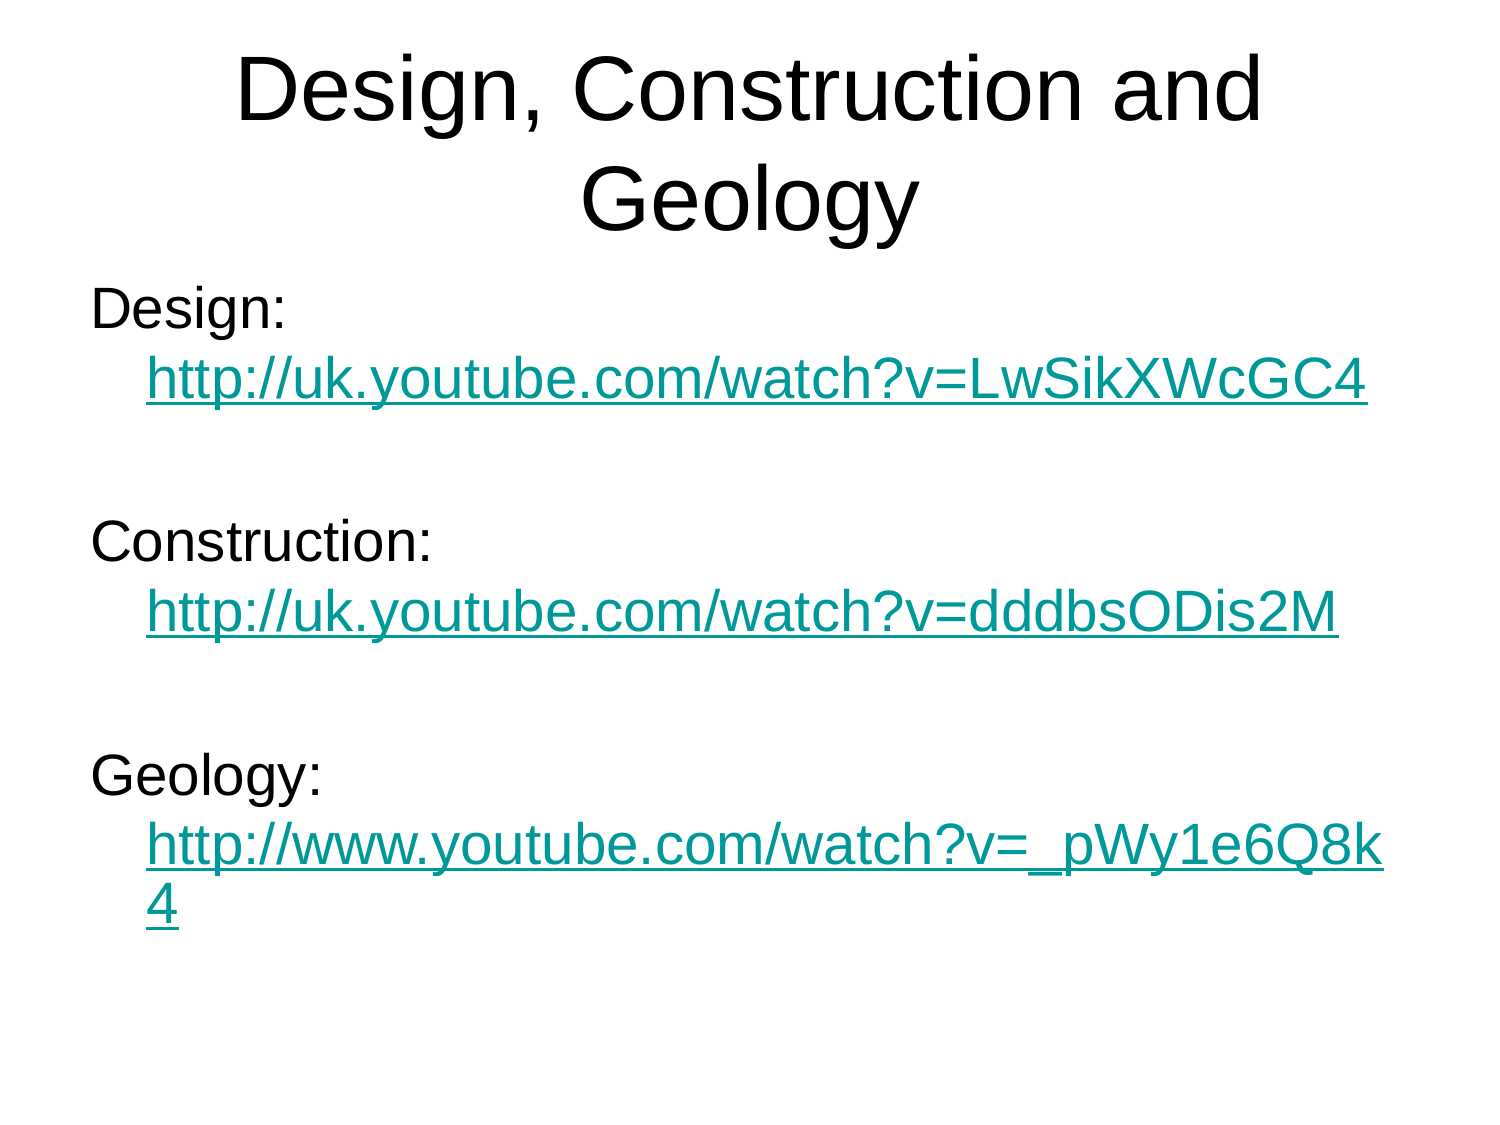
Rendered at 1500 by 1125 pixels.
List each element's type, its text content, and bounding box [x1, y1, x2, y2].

list Design: http://uk.youtube.com/watch?v=LwSikXWcGC4 Construction: http://uk.youtube.com/watch?v=dddbsODis2M Geology: http://www.youtube.com/watch?v=_pWy1e6Q8k4 [75, 262, 1425, 1005]
title Design, Construction and Geology [75, 45, 1425, 233]
